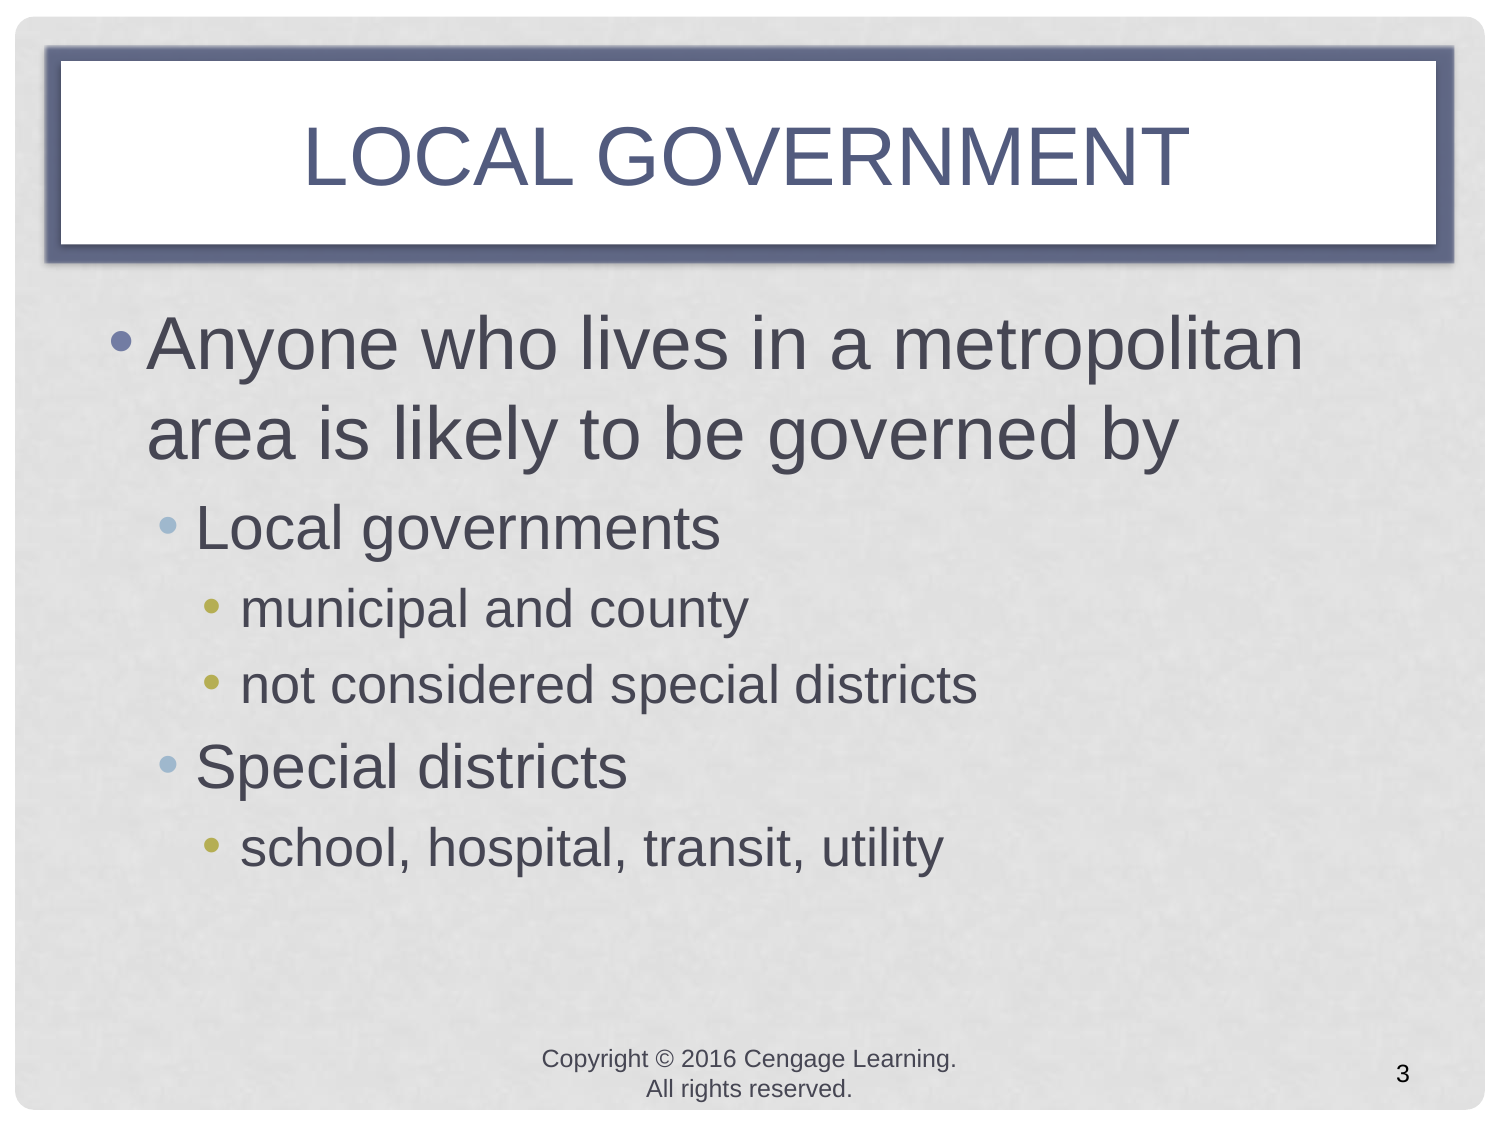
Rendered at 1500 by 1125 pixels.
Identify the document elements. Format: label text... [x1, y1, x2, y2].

list Anyone who lives in a metropolitan area is likely to be governed by Local governments municipal and county not considered special districts Special districts school, hospital, transit, utility [75, 287, 1425, 1005]
picture [15, 16, 1485, 1110]
footer Copyright © 2016 Cengage Learning. All rights reserved. [512, 1042, 988, 1103]
title LOCAL GOVERNMENT [69, 66, 1425, 238]
slide_number 3 [1074, 1042, 1425, 1103]
